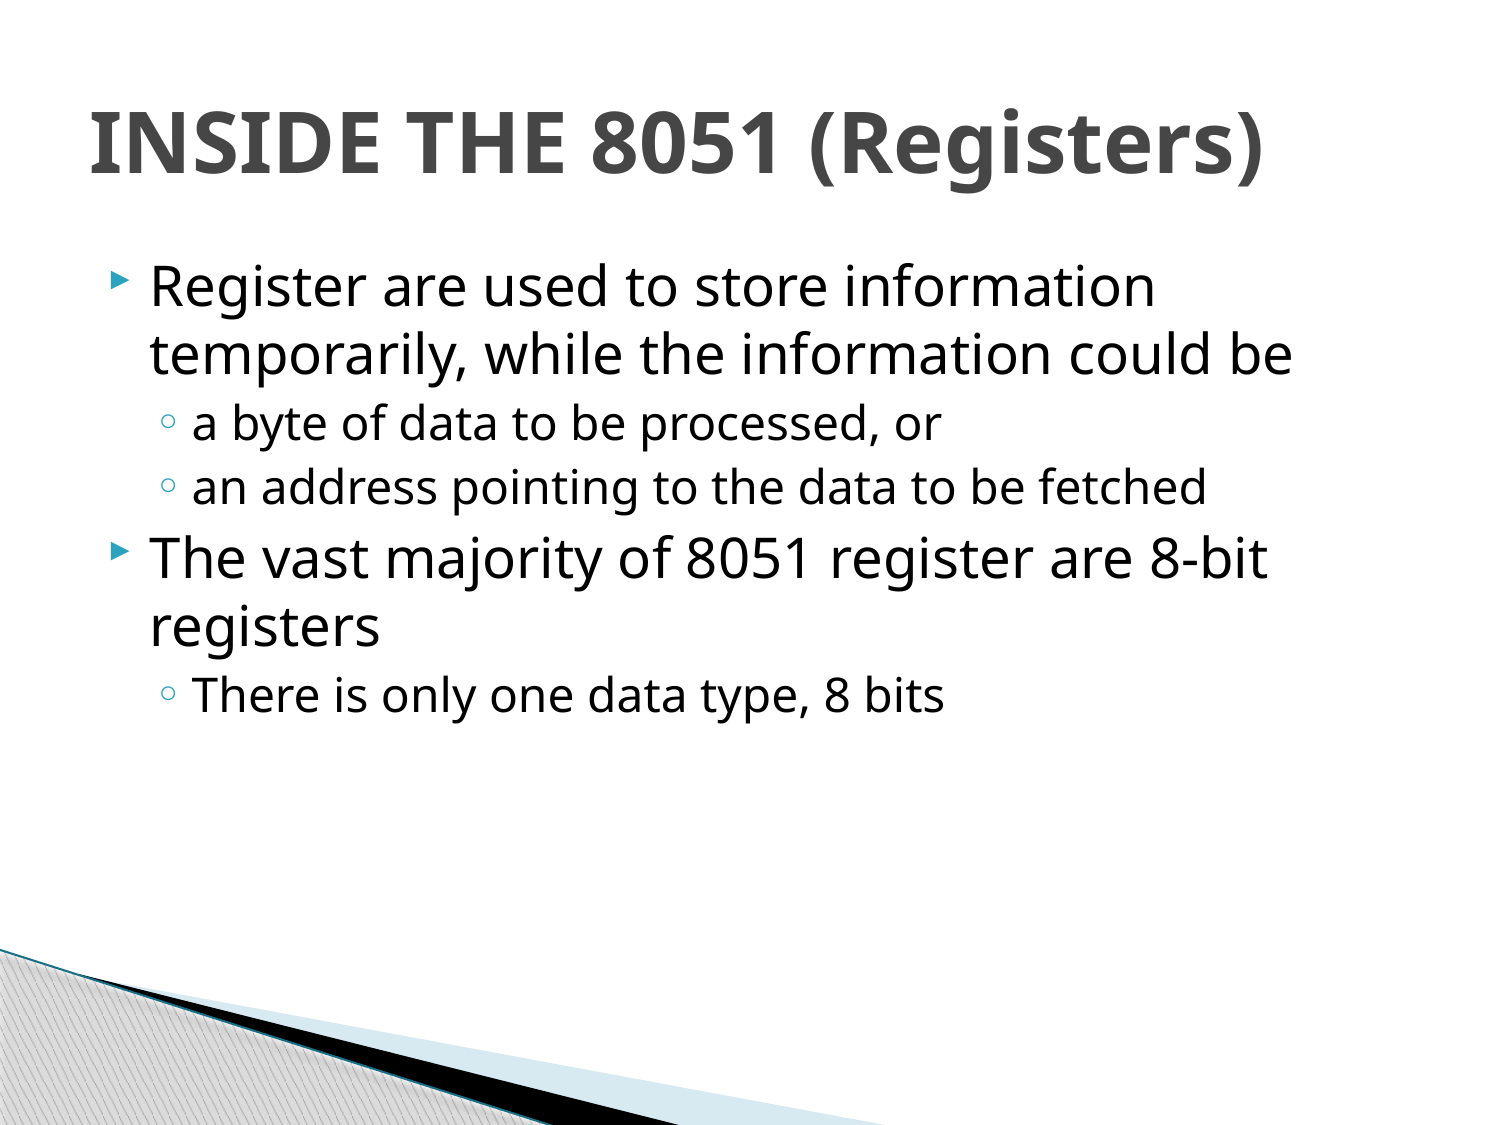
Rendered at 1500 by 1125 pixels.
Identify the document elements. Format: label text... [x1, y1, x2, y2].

list Register are used to store information temporarily, while the information could be a byte of data to be processed, or an address pointing to the data to be fetched The vast majority of 8051 register are 8-bit registers There is only one data type, 8 bits [75, 243, 1425, 986]
title INSIDE THE 8051 (Registers) [75, 45, 1425, 233]
